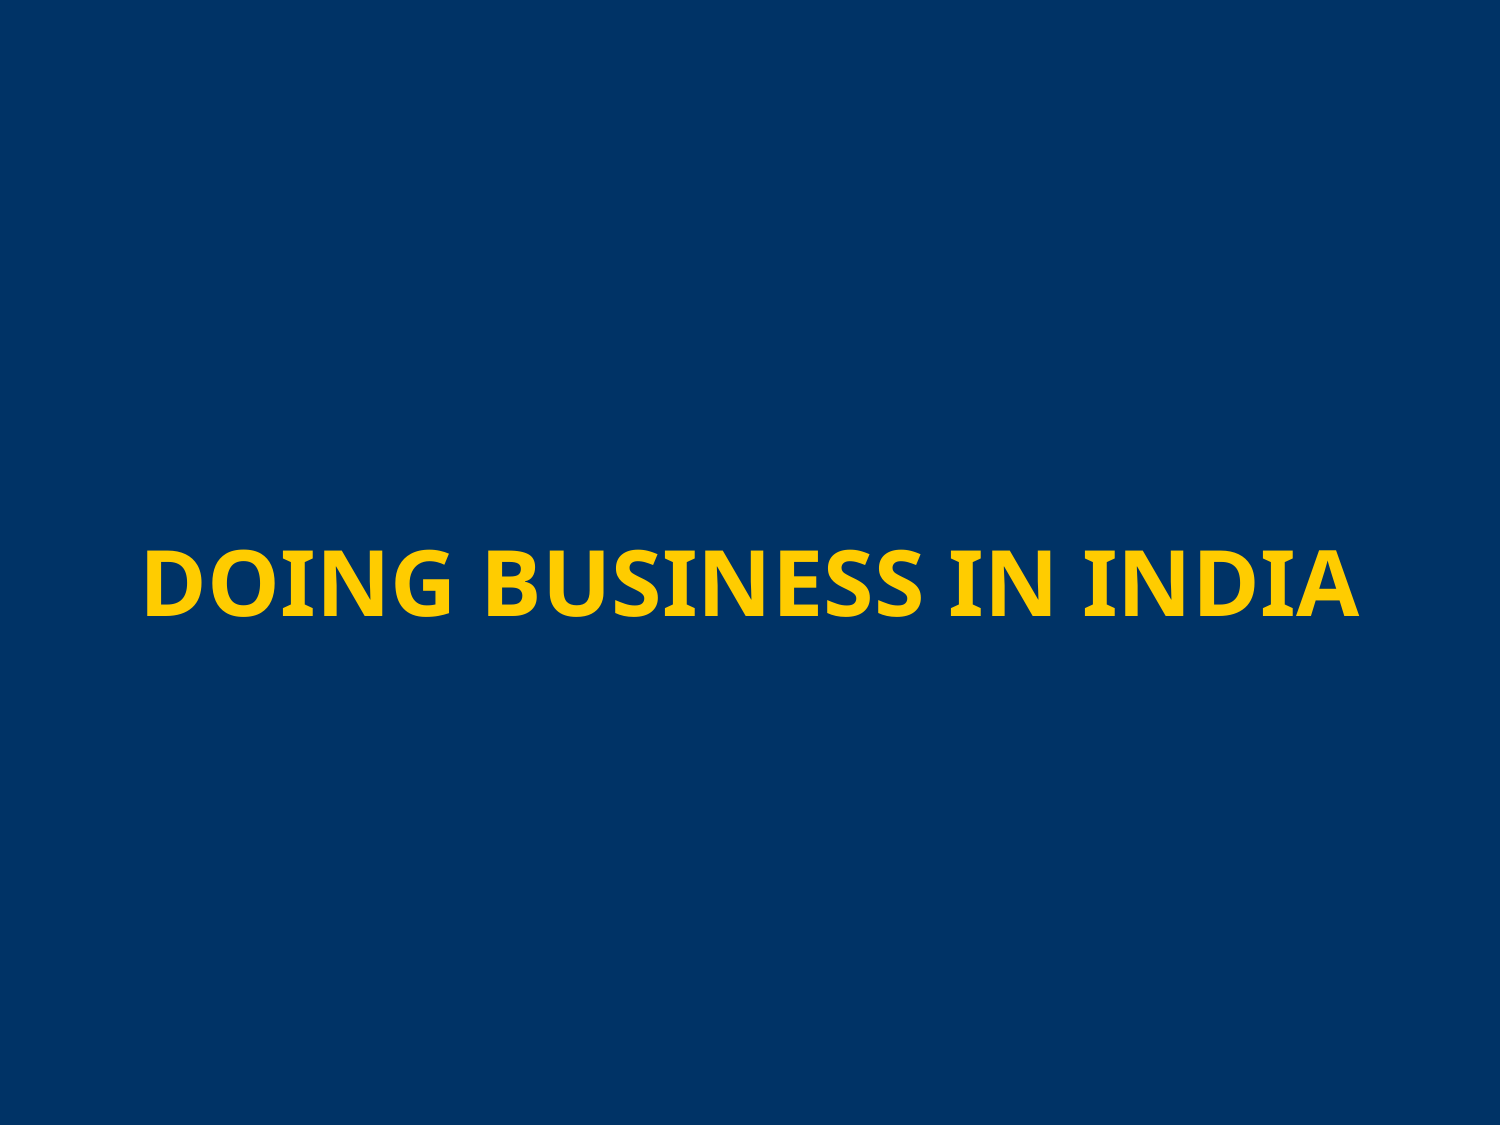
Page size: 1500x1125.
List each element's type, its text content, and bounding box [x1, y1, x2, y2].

title DOING BUSINESS IN INDIA [112, 408, 1388, 751]
